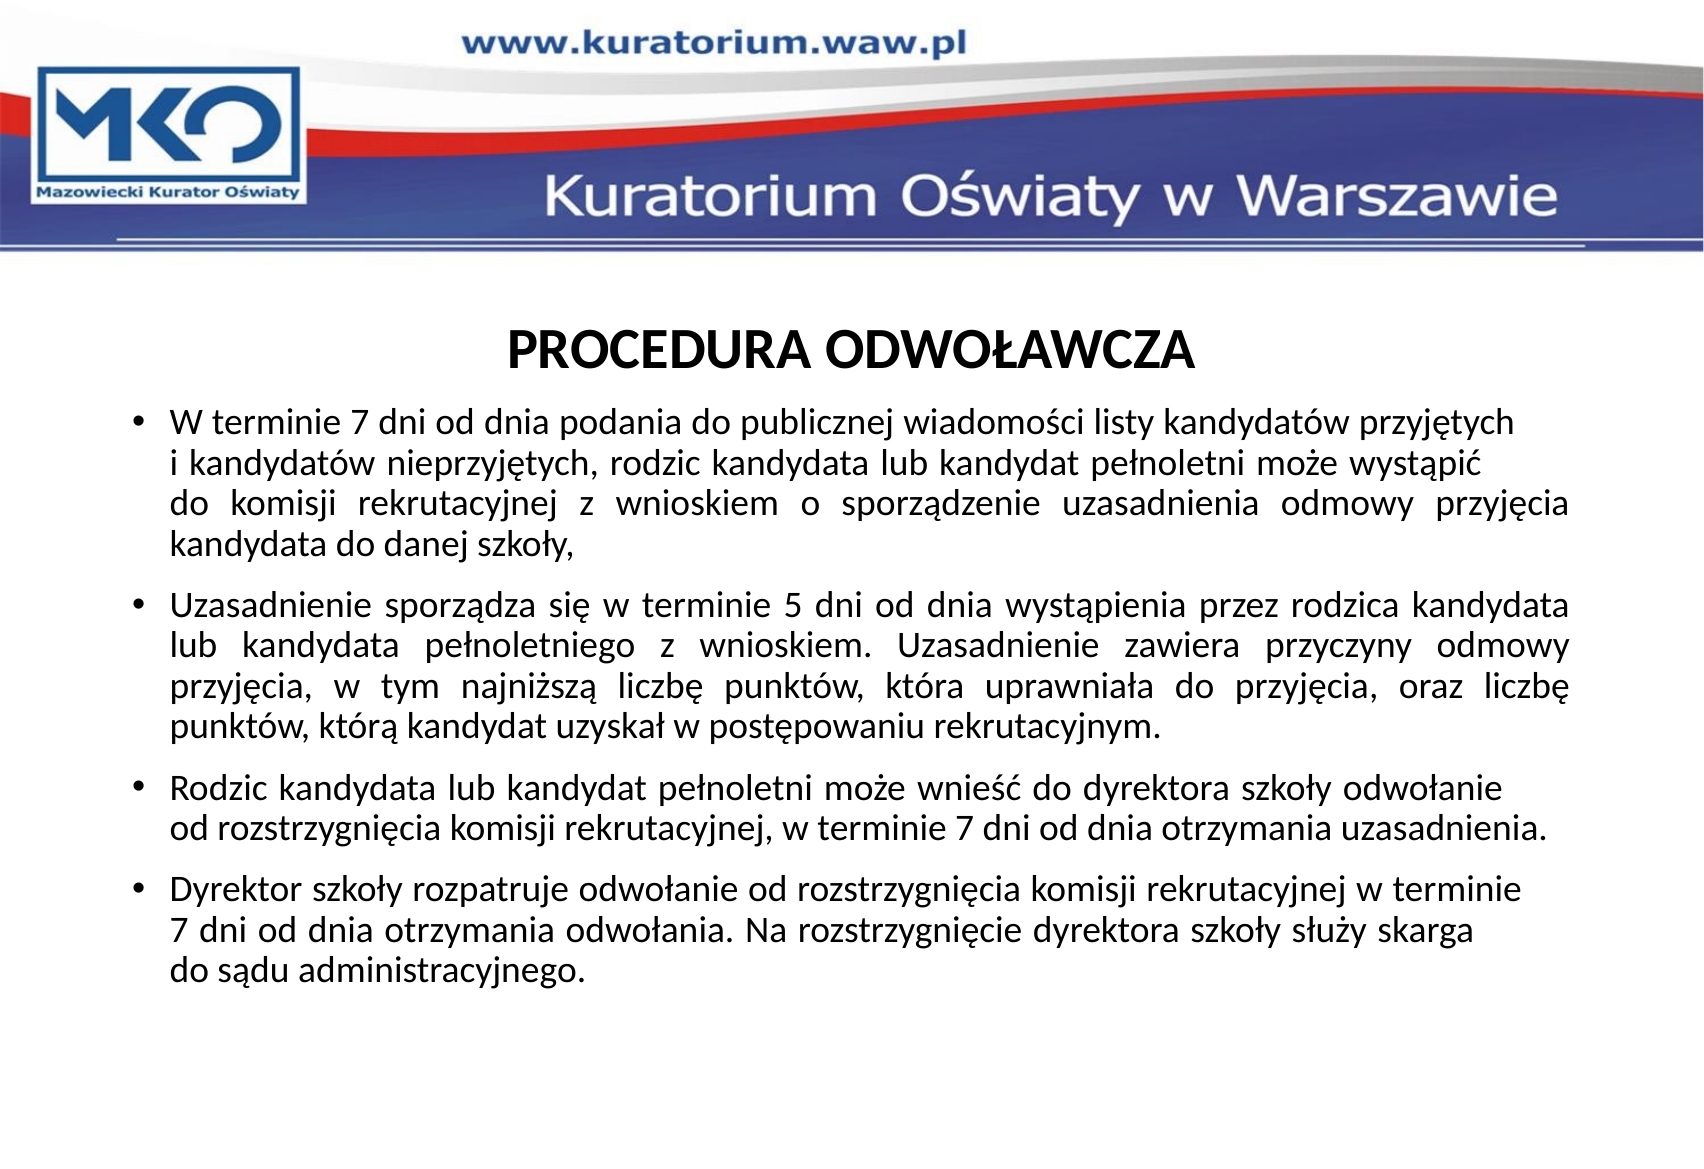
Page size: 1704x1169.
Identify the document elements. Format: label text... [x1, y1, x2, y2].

picture [0, 0, 1704, 1169]
list PROCEDURA ODWOŁAWCZA W terminie 7 dni od dnia podania do publicznej wiadomości listy kandydatów przyjętych i kandydatów nieprzyjętych, rodzic kandydata lub kandydat pełnoletni może wystąpić do komisji rekrutacyjnej z wnioskiem o sporządzenie uzasadnienia odmowy przyjęcia kandydata do danej szkoły, Uzasadnienie sporządza się w terminie 5 dni od dnia wystąpienia przez rodzica kandydata lub kandydata pełnoletniego z wnioskiem. Uzasadnienie zawiera przyczyny odmowy przyjęcia, w tym najniższą liczbę punktów, która uprawniała do przyjęcia, oraz liczbę punktów, którą kandydat uzyskał w postępowaniu rekrutacyjnym. Rodzic kandydata lub kandydat pełnoletni może wnieść do dyrektora szkoły odwołanie od rozstrzygnięcia komisji rekrutacyjnej, w terminie 7 dni od dnia otrzymania uzasadnienia. Dyrektor szkoły rozpatruje odwołanie od rozstrzygnięcia komisji rekrutacyjnej w terminie 7 dni od dnia otrzymania odwołania. Na rozstrzygnięcie dyrektora szkoły służy skarga do sądu administracyjnego. [117, 311, 1587, 1053]
